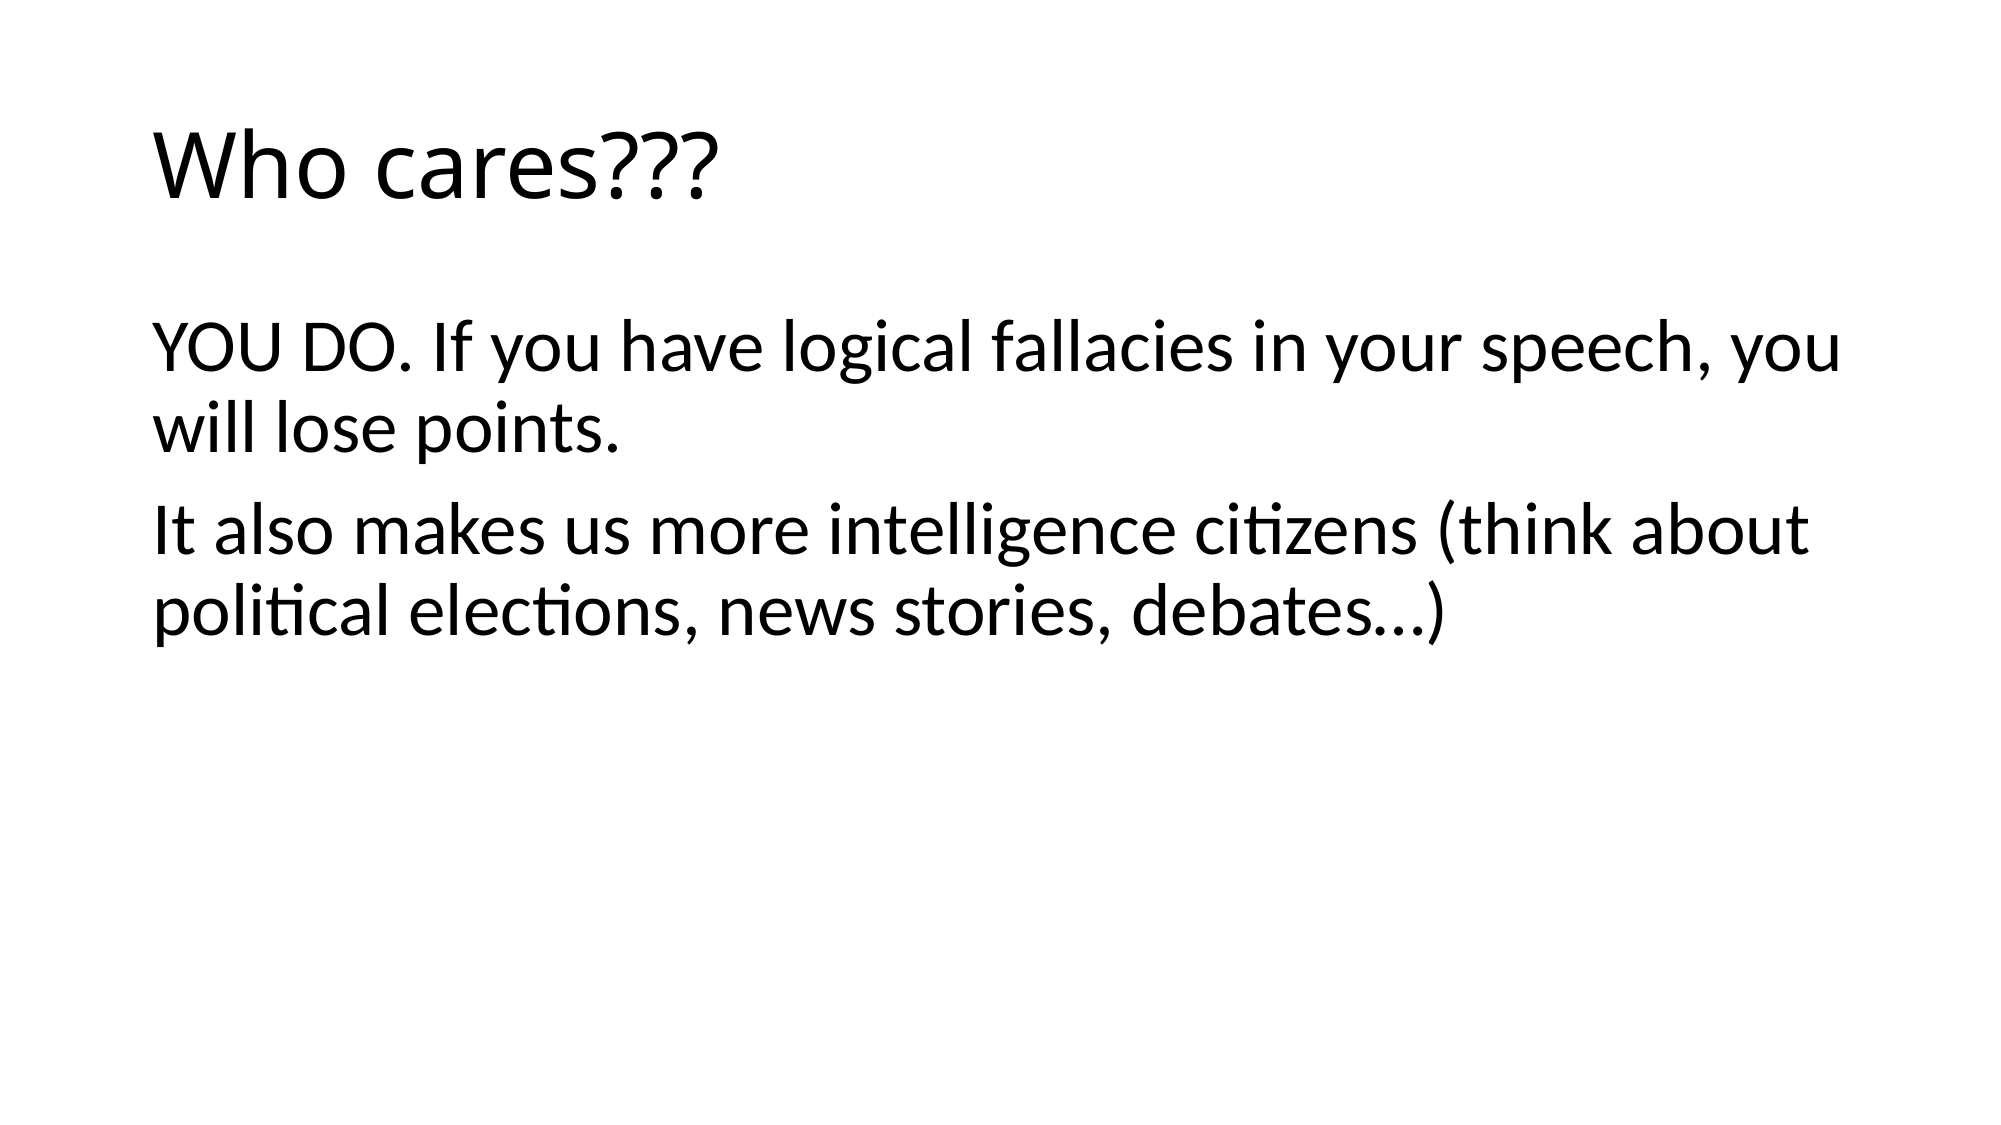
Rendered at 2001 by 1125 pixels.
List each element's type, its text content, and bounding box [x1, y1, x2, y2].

title Who cares??? [137, 59, 1863, 278]
list YOU DO. If you have logical fallacies in your speech, you will lose points. It also makes us more intelligence citizens (think about political elections, news stories, debates…) [137, 299, 1863, 1014]
